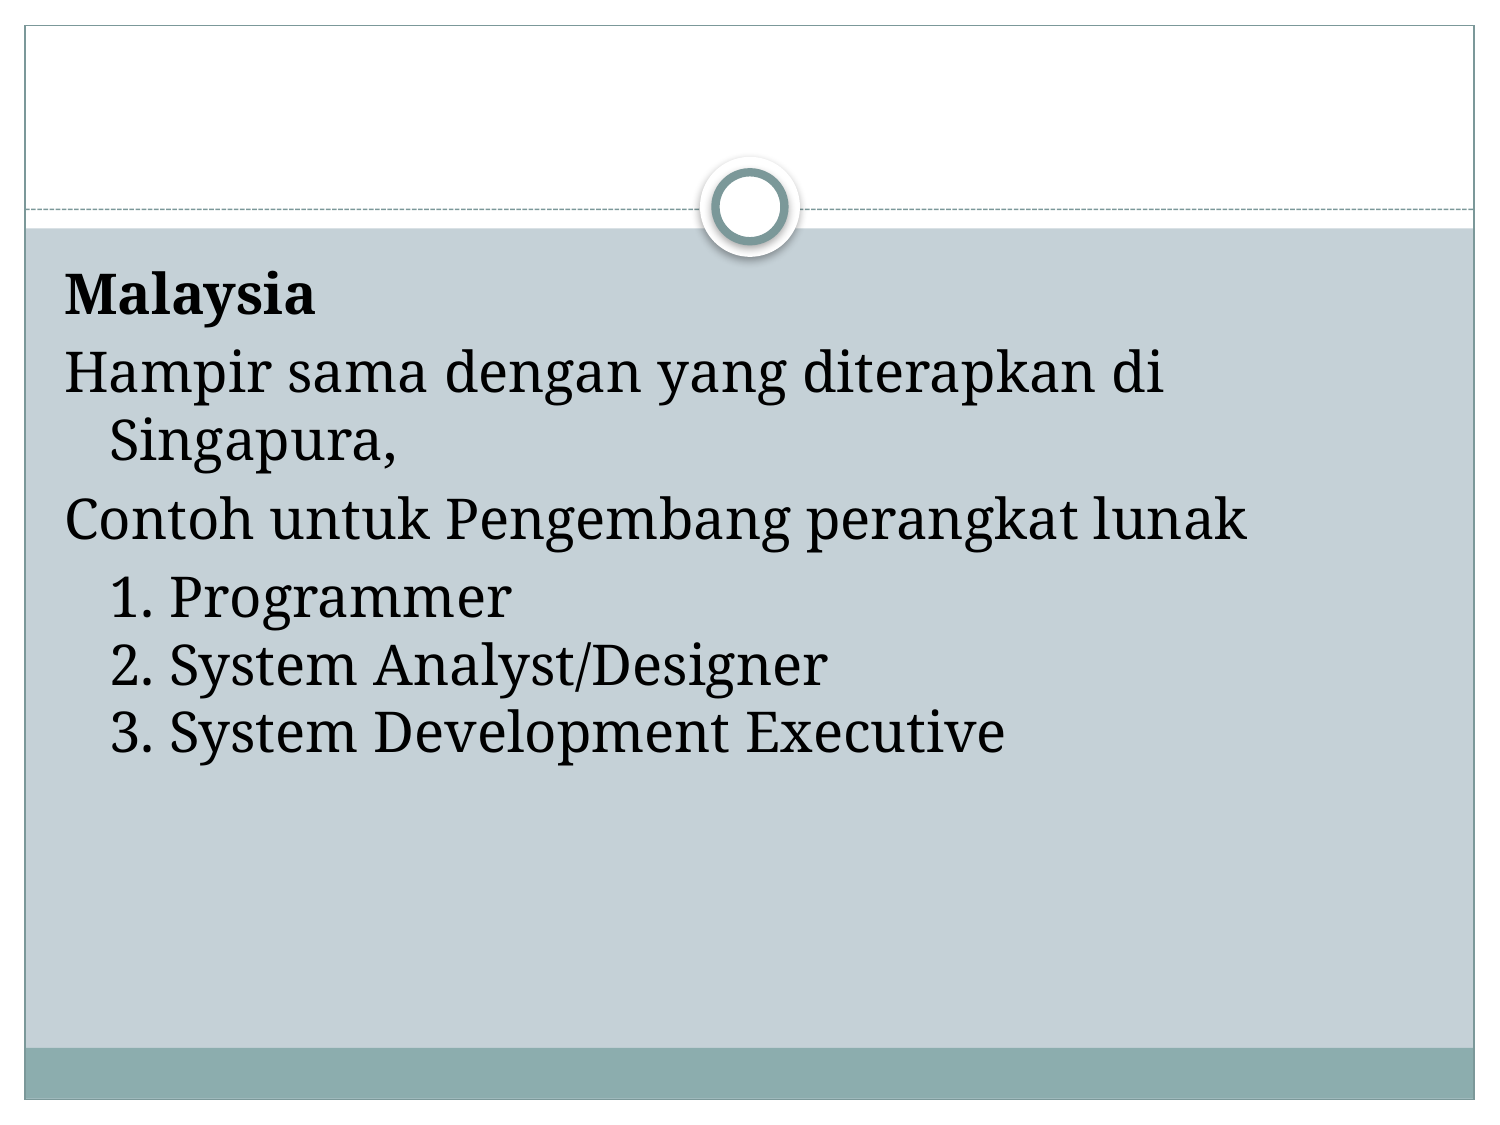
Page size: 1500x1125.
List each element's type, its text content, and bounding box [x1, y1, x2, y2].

list Malaysia Hampir sama dengan yang diterapkan di Singapura, Contoh untuk Pengembang perangkat lunak 1. Programmer 2. System Analyst/Designer 3. System Development Executive [49, 250, 1445, 1001]
